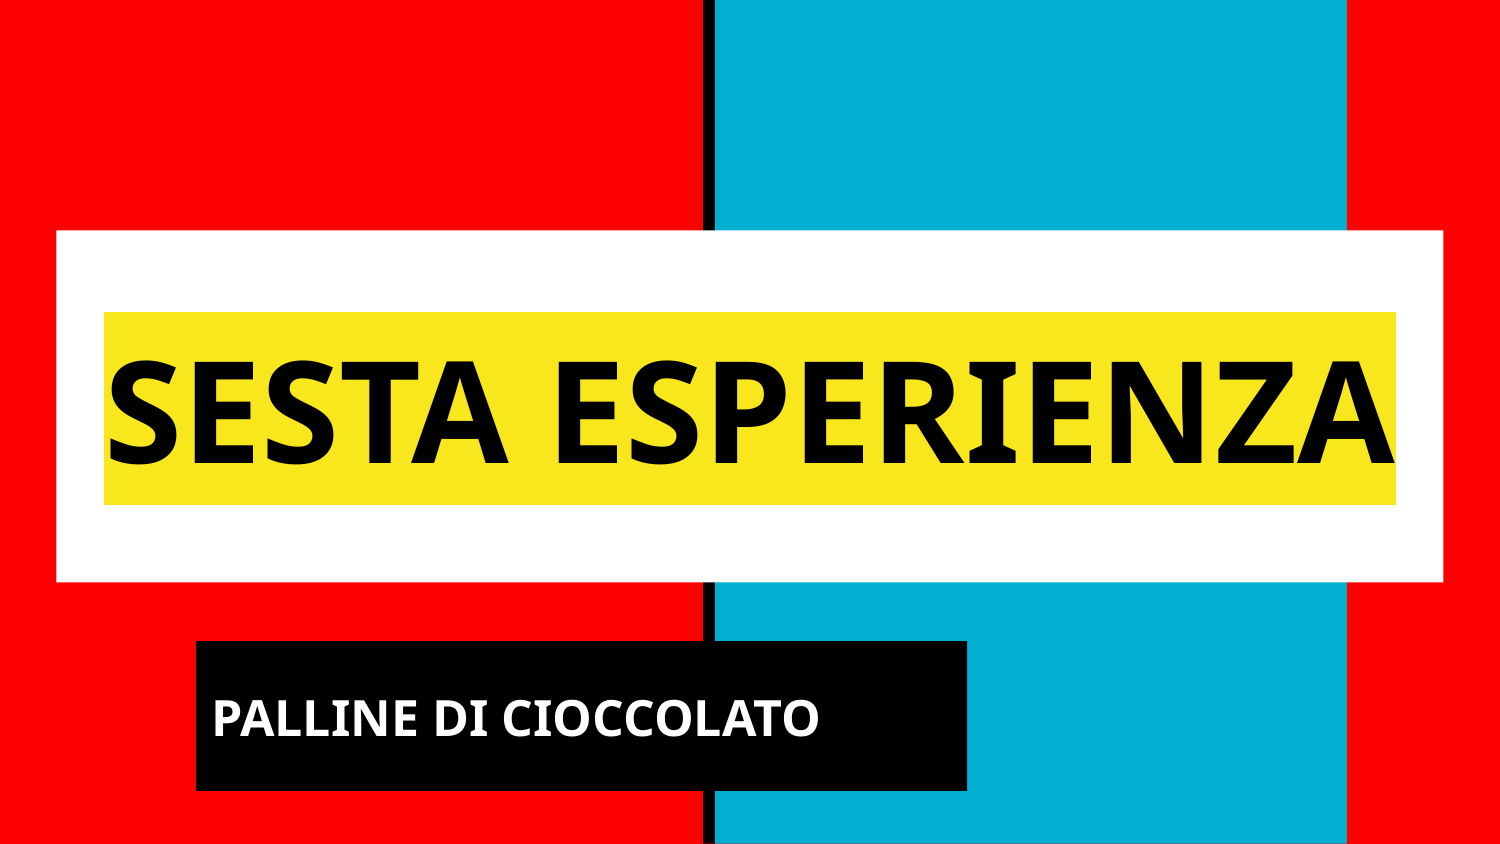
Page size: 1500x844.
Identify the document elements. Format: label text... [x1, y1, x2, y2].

title SESTA ESPERIENZA [56, 230, 1444, 583]
subtitle PALLINE DI CIOCCOLATO [196, 641, 968, 791]
